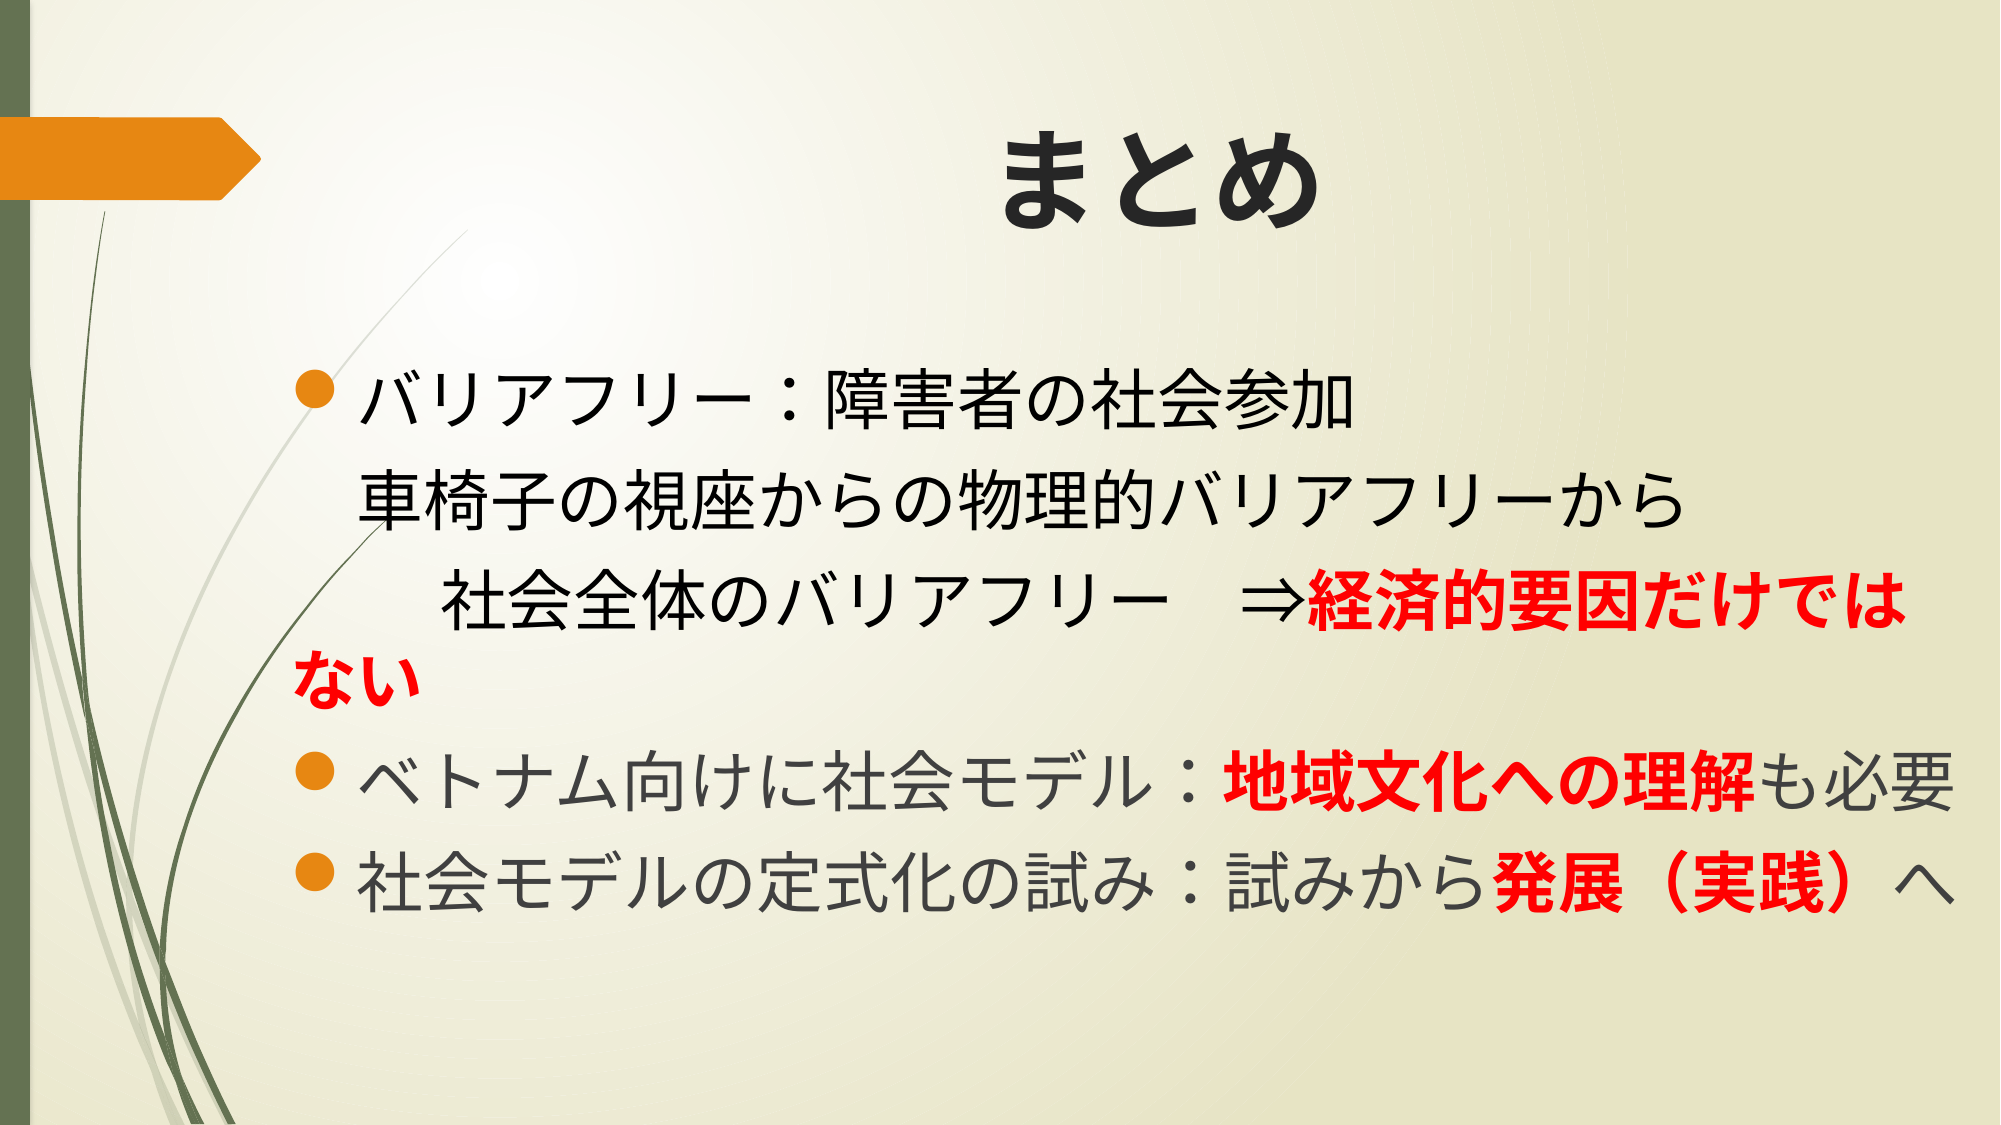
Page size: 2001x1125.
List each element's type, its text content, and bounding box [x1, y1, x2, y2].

title まとめ [425, 102, 1888, 313]
list バリアフリー：障害者の社会参加 車椅子の視座からの物理的バリアフリーから 社会全体のバリアフリー ⇒経済的要因だけではない ベトナム向けに社会モデル：地域文化への理解も必要 社会モデルの定式化の試み：試みから発展（実践）へ [275, 350, 1988, 970]
